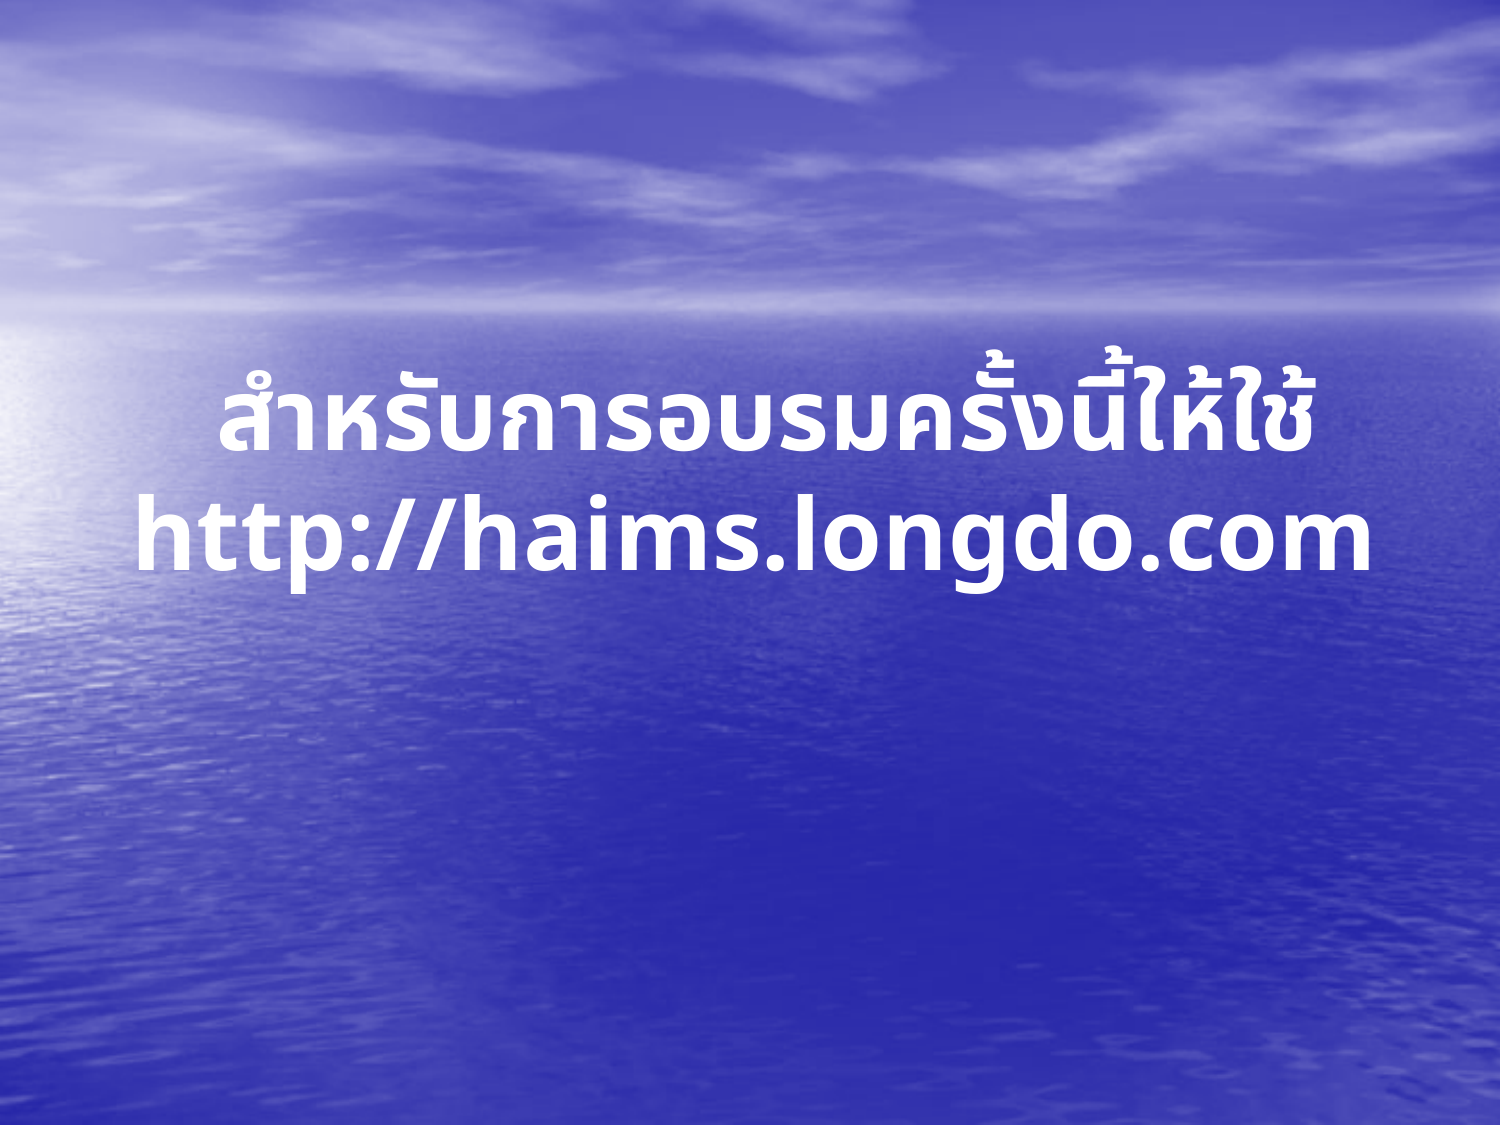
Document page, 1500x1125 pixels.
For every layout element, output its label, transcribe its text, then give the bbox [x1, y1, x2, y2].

text_box สำหรับการอบรมครั้งนี้ให้ใช้ http://haims.longdo.com [100, 342, 1436, 598]
